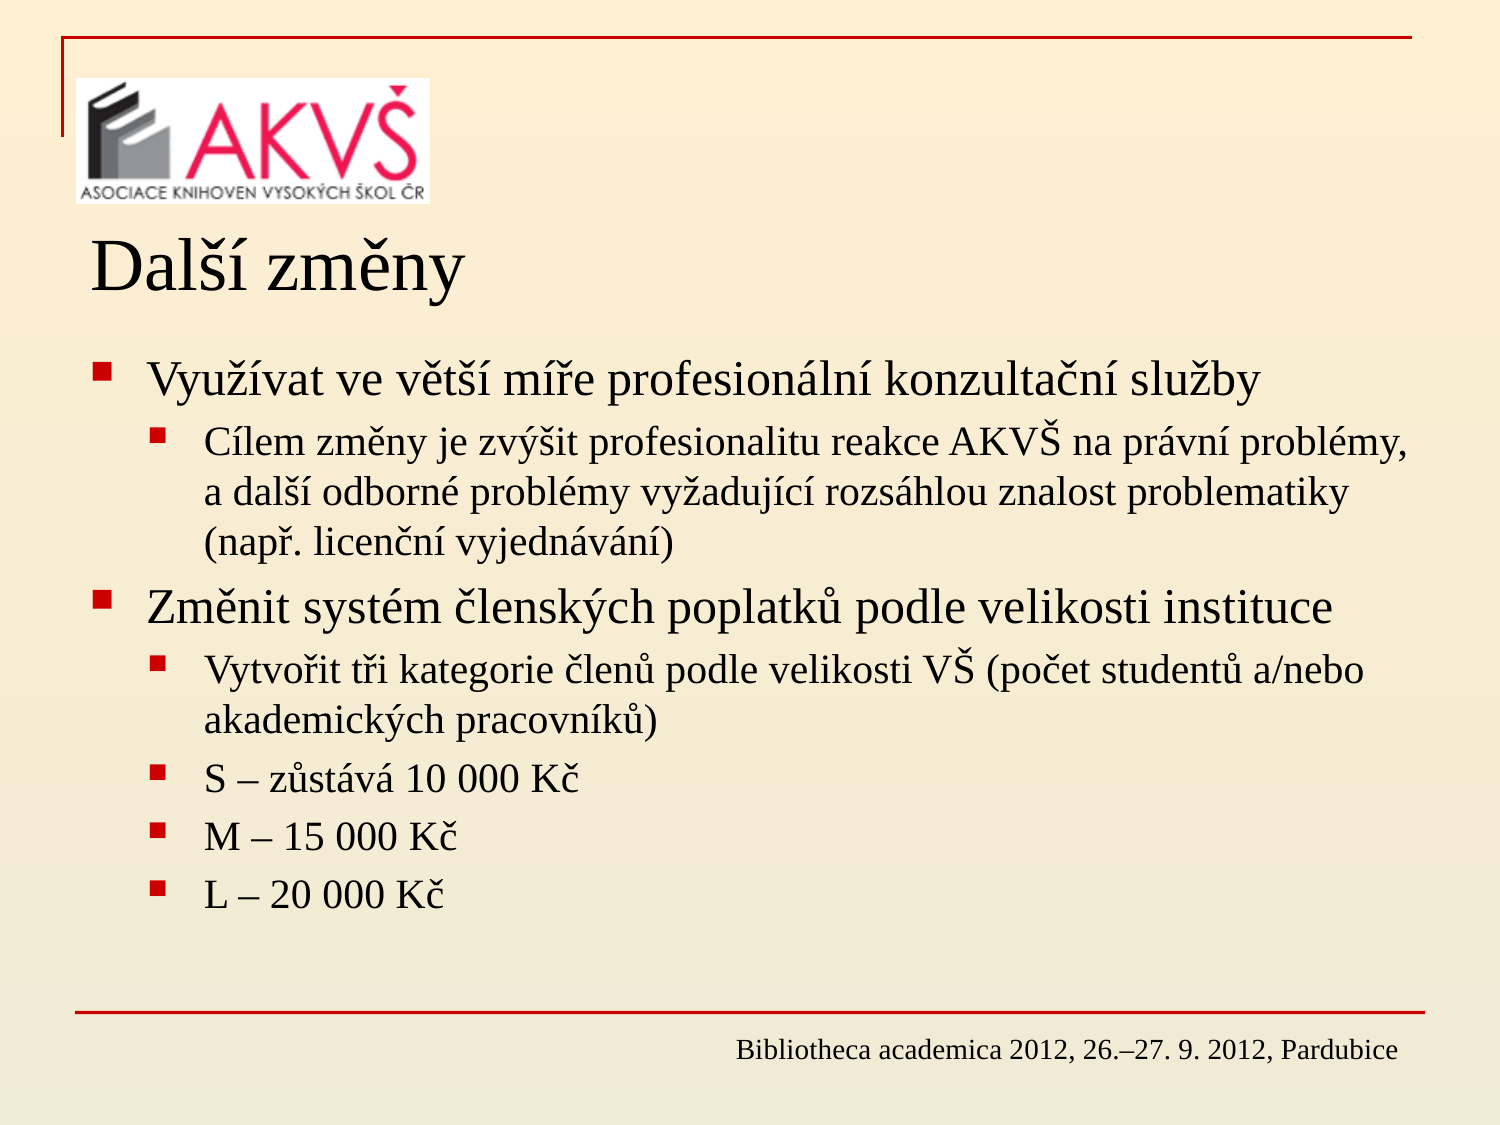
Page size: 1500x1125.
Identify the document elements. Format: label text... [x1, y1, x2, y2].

footer Bibliotheca academica 2012, 26.–27. 9. 2012, Pardubice [525, 1022, 1415, 1102]
list Využívat ve větší míře profesionální konzultační služby Cílem změny je zvýšit profesionalitu reakce AKVŠ na právní problémy, a další odborné problémy vyžadující rozsáhlou znalost problematiky (např. licenční vyjednávání) Změnit systém členských poplatků podle velikosti instituce Vytvořit tři kategorie členů podle velikosti VŠ (počet studentů a/nebo akademických pracovníků) S – zůstává 10 000 Kč M – 15 000 Kč L – 20 000 Kč [74, 337, 1426, 953]
picture [76, 78, 430, 204]
title Další změny [74, 207, 1426, 337]
